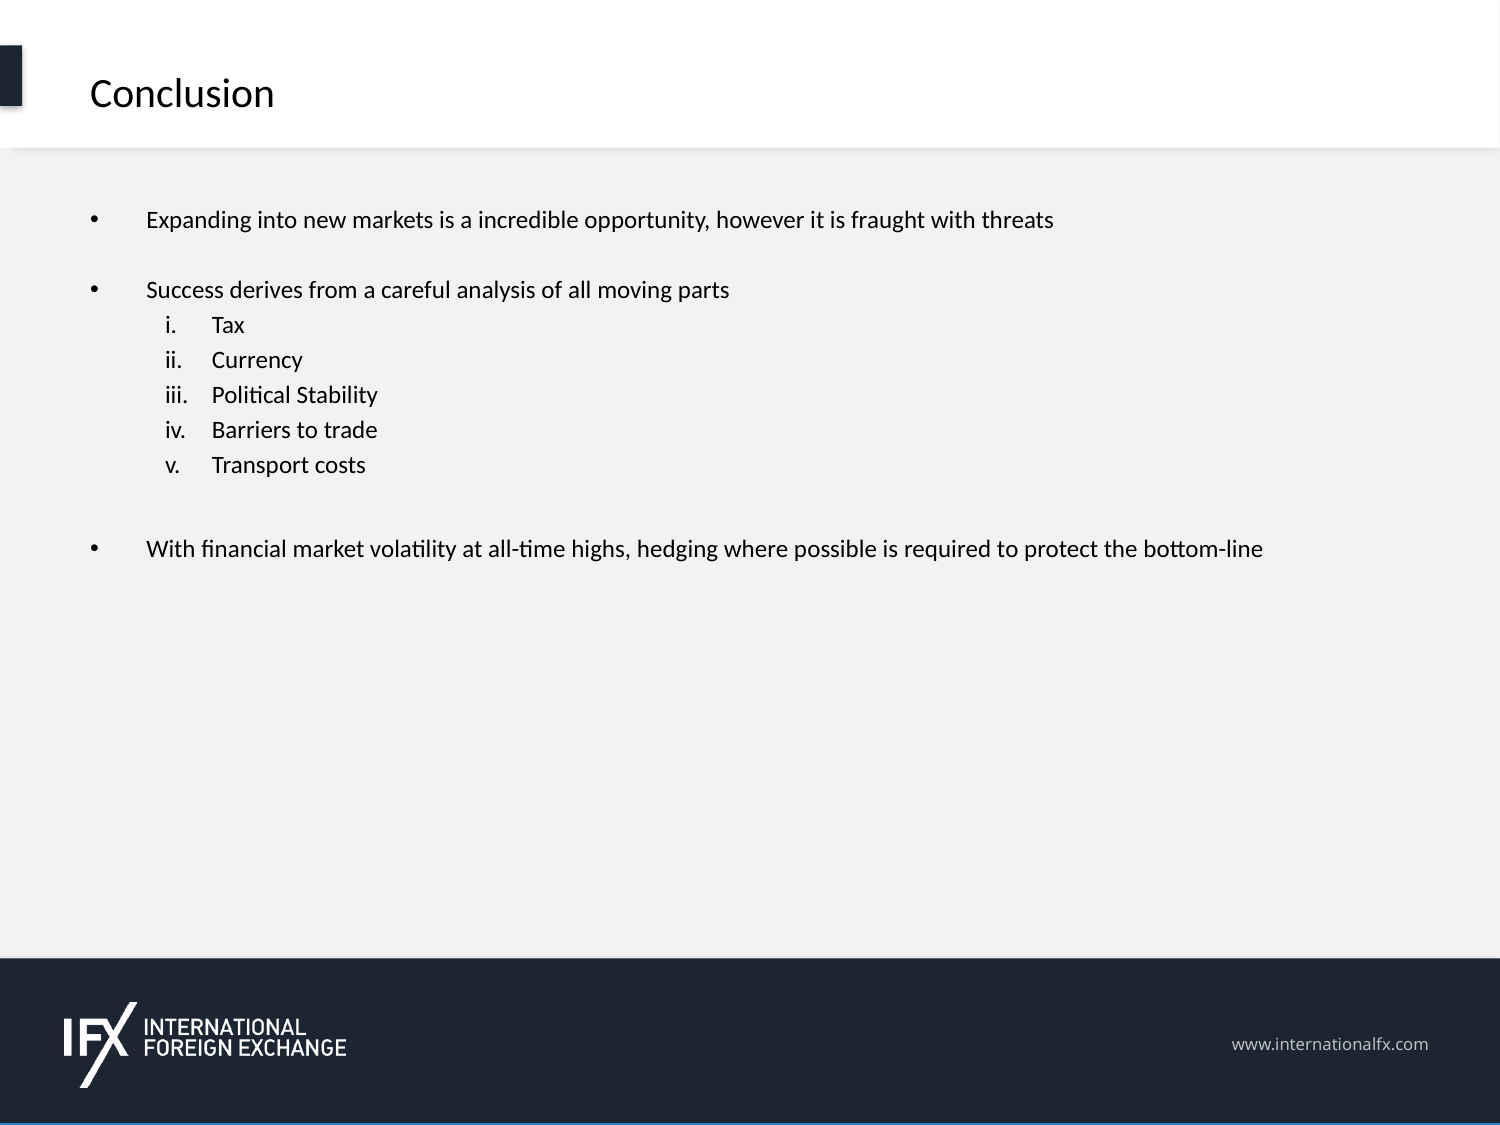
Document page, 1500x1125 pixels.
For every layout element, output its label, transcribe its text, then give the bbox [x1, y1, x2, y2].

picture [64, 1002, 346, 1088]
list Expanding into new markets is a incredible opportunity, however it is fraught with threats Success derives from a careful analysis of all moving parts Tax Currency Political Stability Barriers to trade Transport costs With financial market volatility at all-time highs, hedging where possible is required to protect the bottom-line [75, 196, 1425, 894]
title Conclusion [75, 45, 1425, 138]
